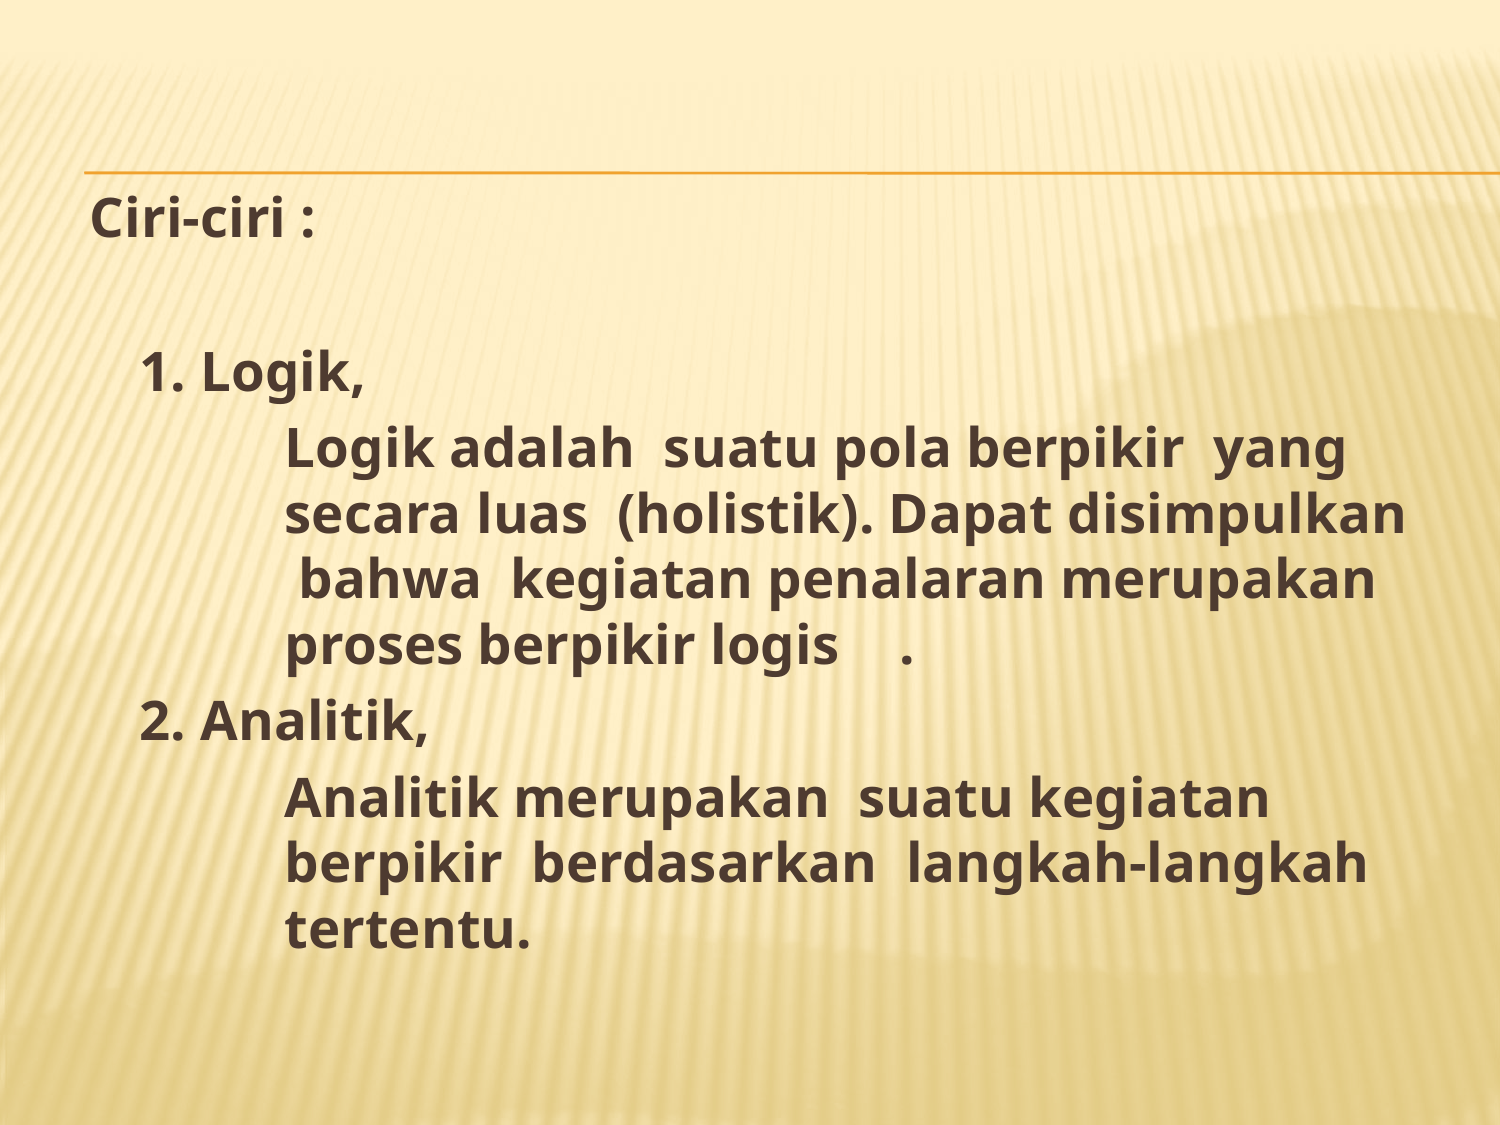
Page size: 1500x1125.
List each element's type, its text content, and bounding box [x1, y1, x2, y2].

list Ciri-ciri : 1. Logik, Logik adalah suatu pola berpikir yang secara luas (holistik). Dapat disimpulkan bahwa kegiatan penalaran merupakan proses berpikir logis . 2. Analitik, Analitik merupakan suatu kegiatan berpikir berdasarkan langkah-langkah tertentu. [75, 175, 1425, 1005]
